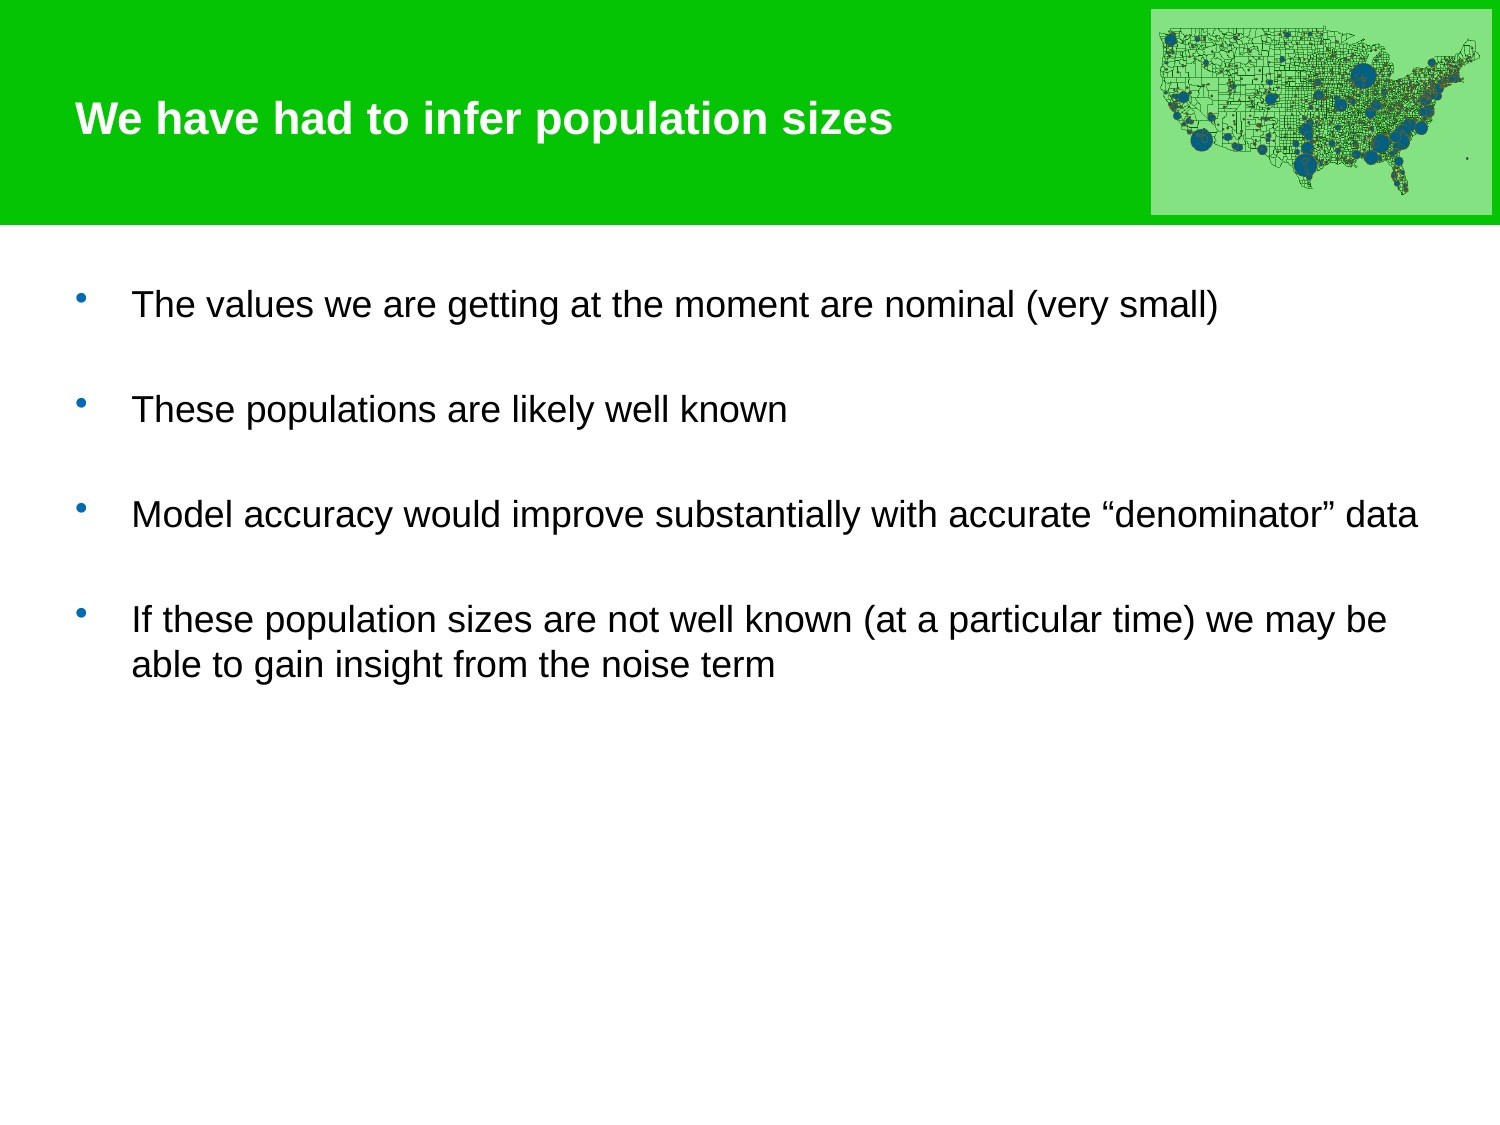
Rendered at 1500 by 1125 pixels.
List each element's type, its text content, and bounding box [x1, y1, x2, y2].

list The values we are getting at the moment are nominal (very small) These populations are likely well known Model accuracy would improve substantially with accurate “denominator” data If these population sizes are not well known (at a particular time) we may be able to gain insight from the noise term [75, 280, 1425, 948]
title We have had to infer population sizes [75, 0, 1146, 227]
